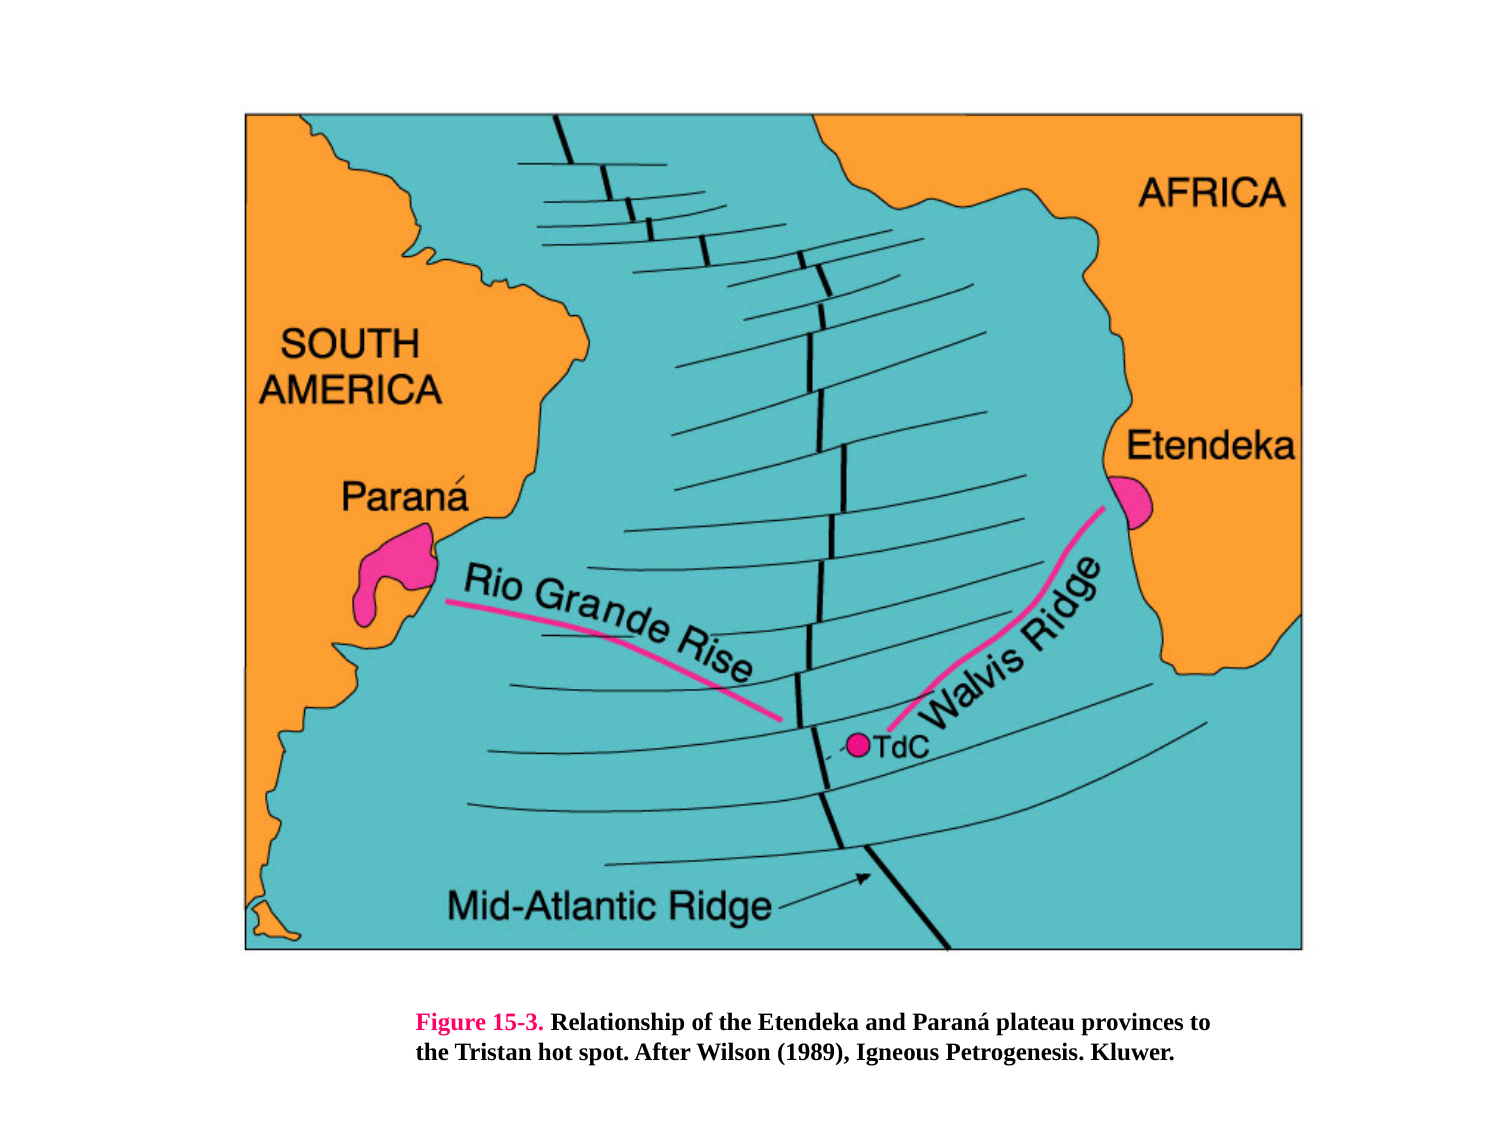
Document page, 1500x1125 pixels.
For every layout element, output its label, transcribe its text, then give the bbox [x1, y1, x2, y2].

picture [217, 94, 1323, 972]
text_box Figure 15-3. Relationship of the Etendeka and Paraná plateau provinces to the Tristan hot spot. After Wilson (1989), Igneous Petrogenesis. Kluwer. [400, 997, 1250, 1073]
